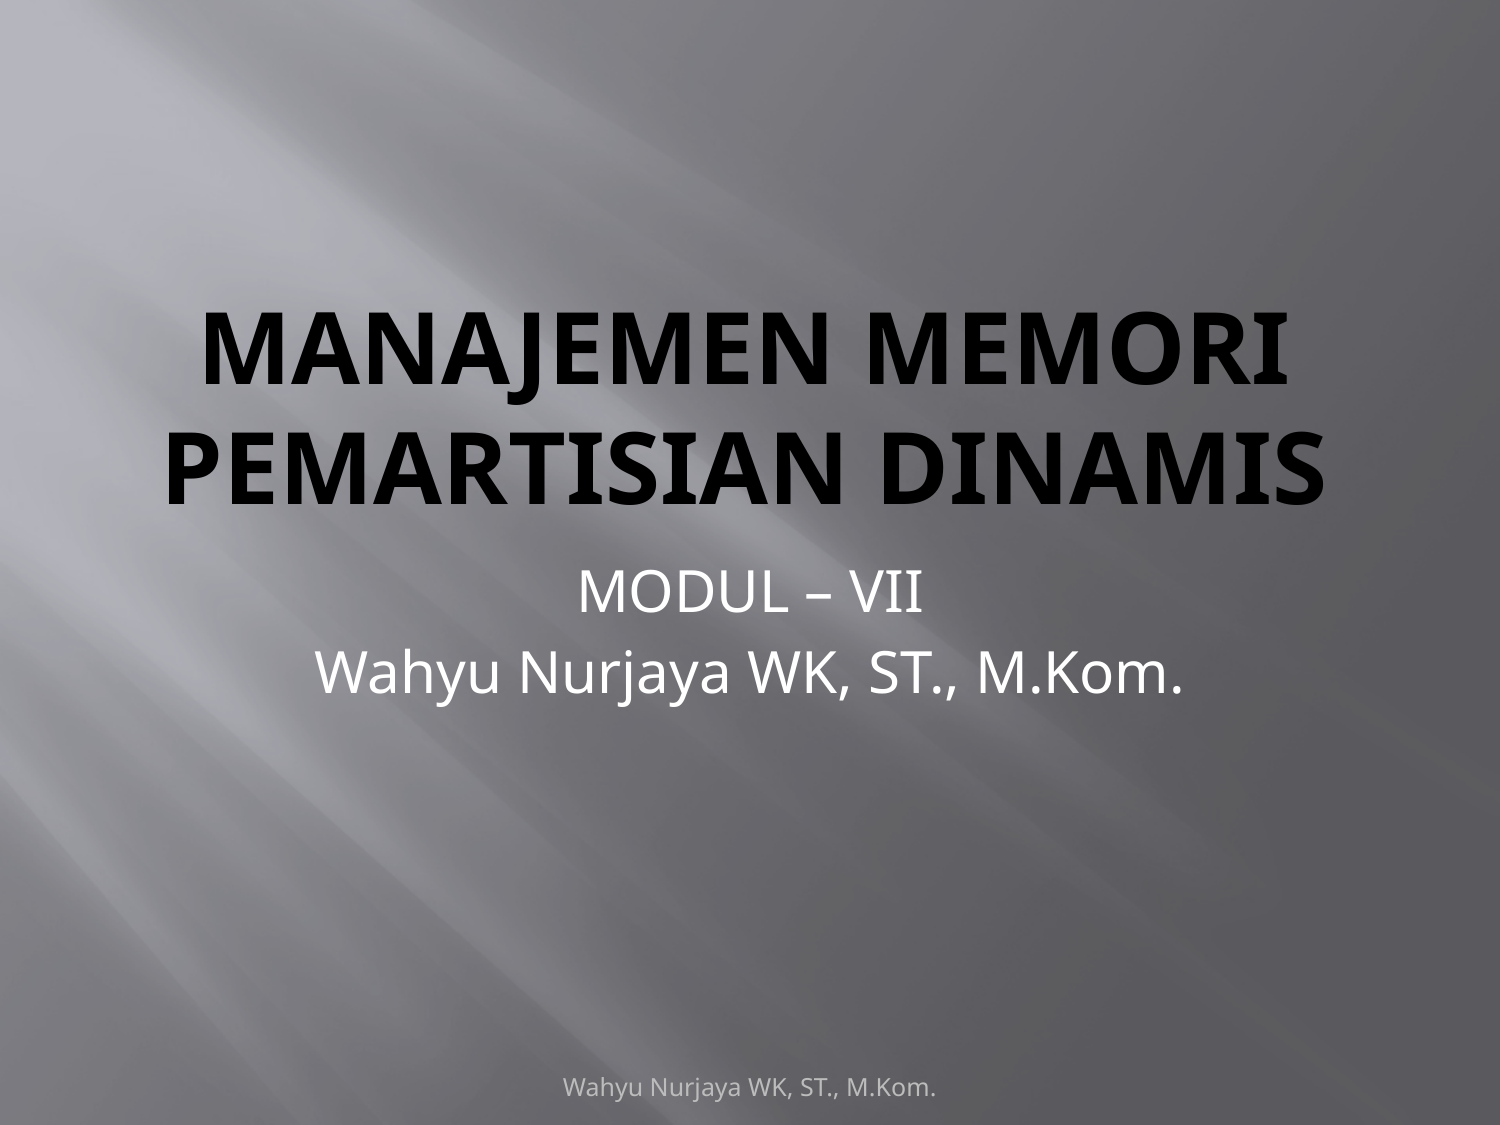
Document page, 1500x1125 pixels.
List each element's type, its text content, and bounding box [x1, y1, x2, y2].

subtitle MODUL – VII Wahyu Nurjaya WK, ST., M.Kom. [225, 546, 1275, 834]
footer Wahyu Nurjaya WK, ST., M.Kom. [512, 1052, 988, 1113]
title MANAJEMEN MEMORI PEMARTISIAN DINAMIS [69, 224, 1420, 525]
